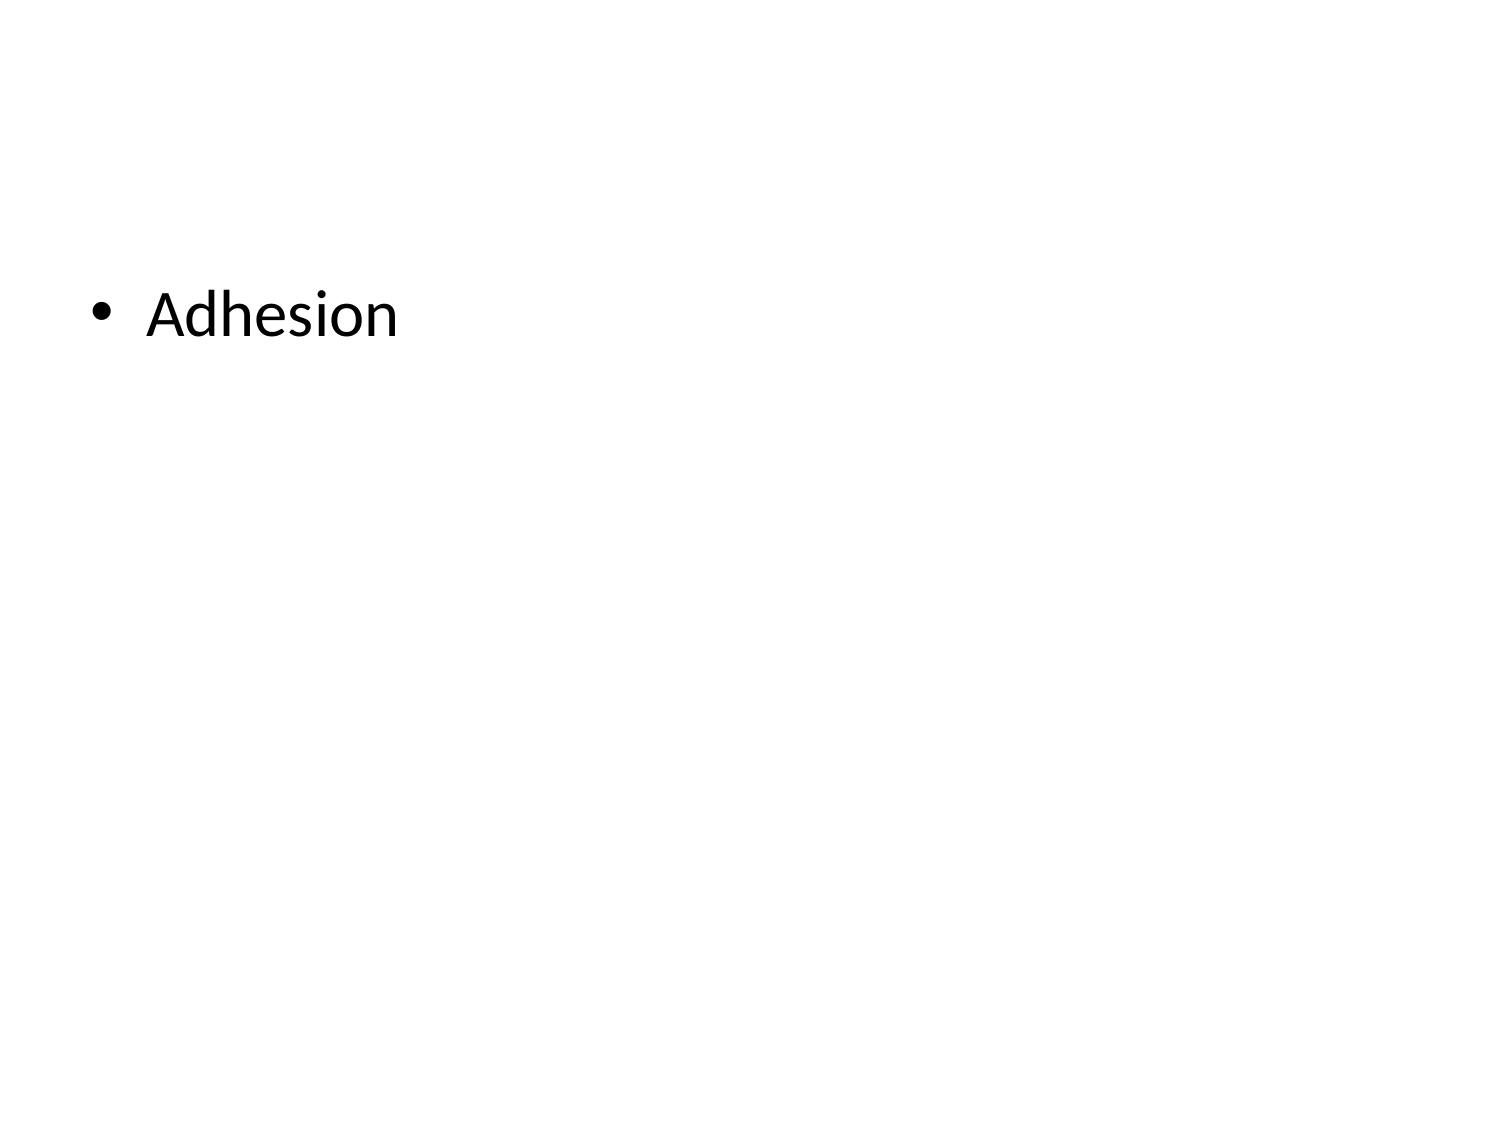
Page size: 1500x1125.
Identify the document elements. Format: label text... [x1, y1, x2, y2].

list Adhesion [75, 262, 1425, 1005]
